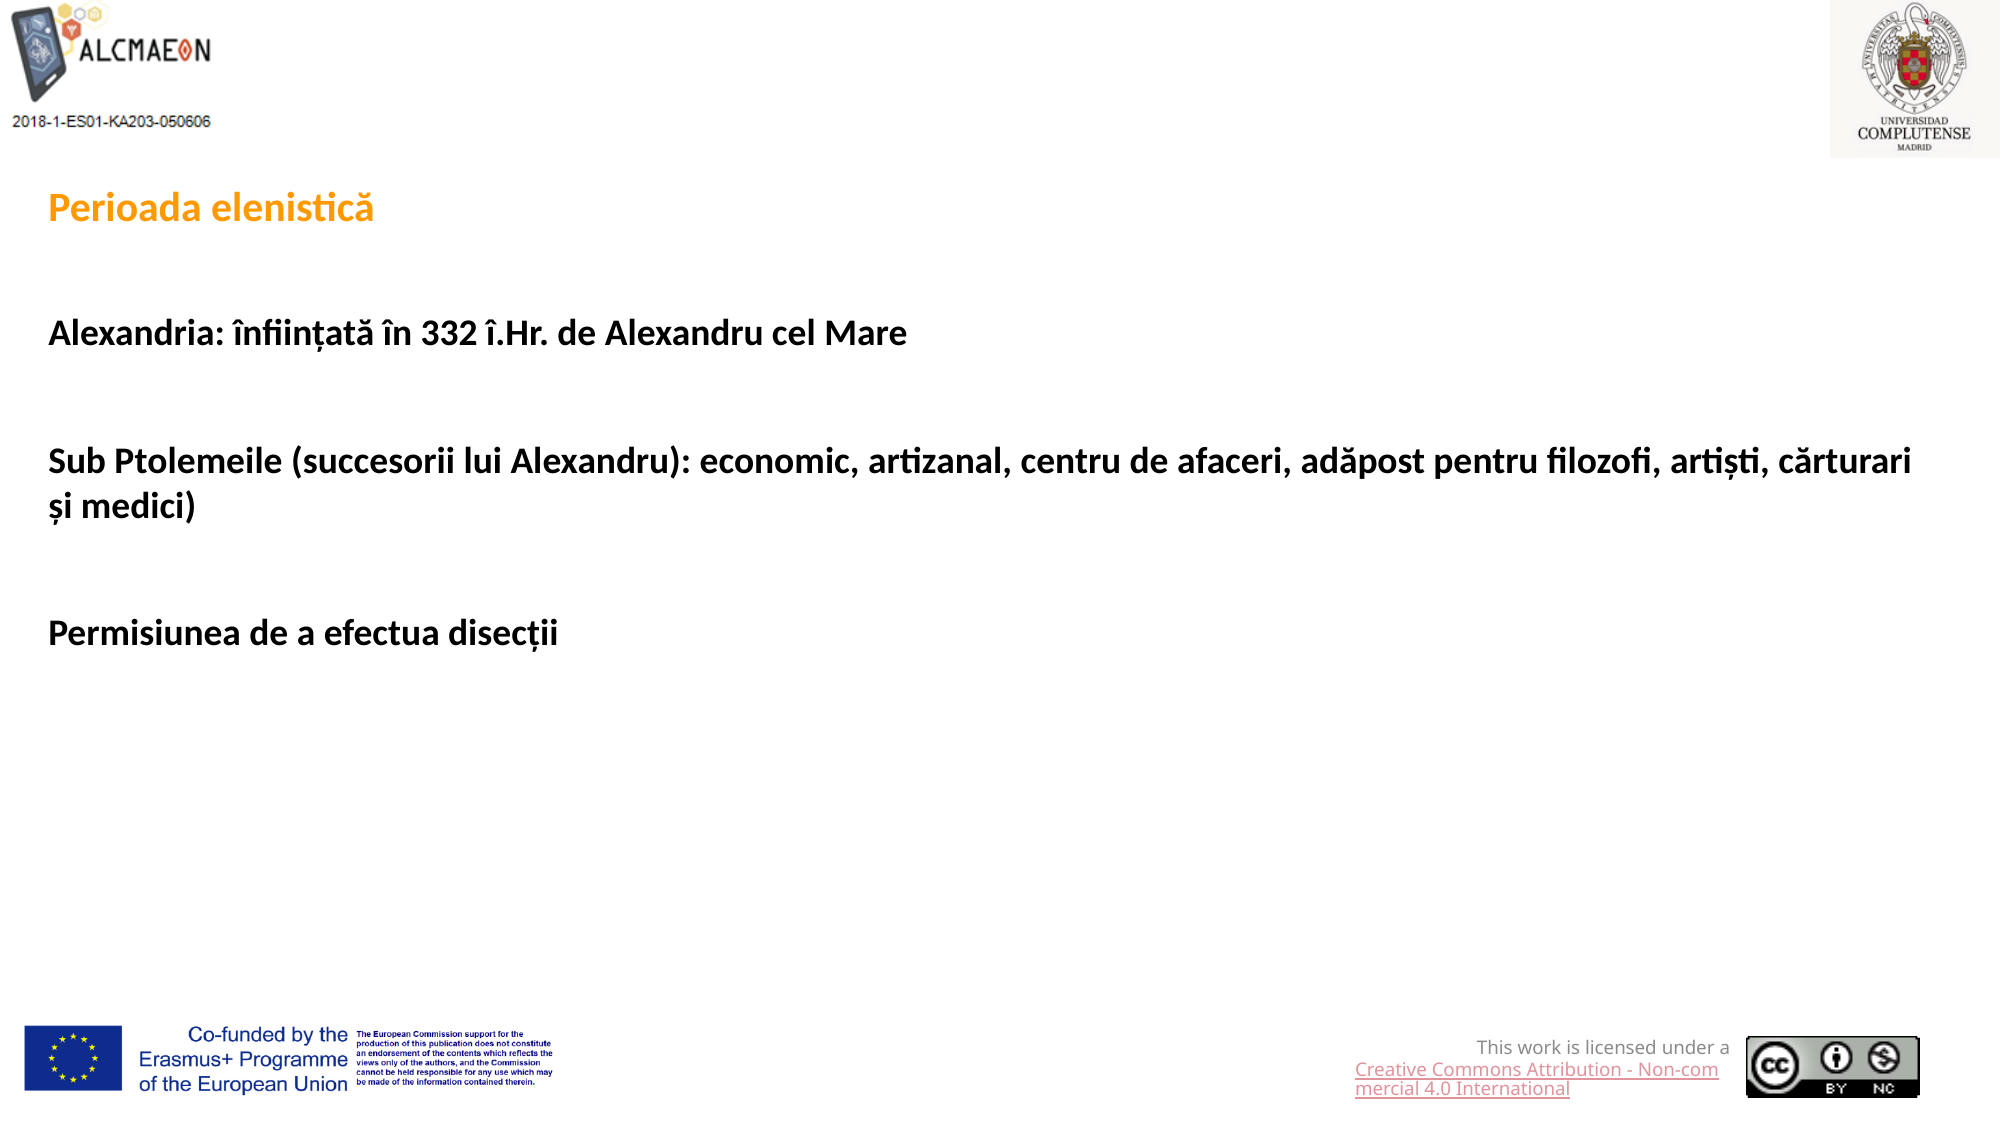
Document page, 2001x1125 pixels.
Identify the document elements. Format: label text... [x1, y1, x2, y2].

picture [1746, 1036, 1920, 1098]
picture [0, 0, 222, 140]
picture [20, 1020, 559, 1096]
text_box Perioada elenistică Alexandria: înființată în 332 î.Hr. de Alexandru cel Mare Sub Ptolemeile (succesorii lui Alexandru): economic, artizanal, centru de afaceri, adăpost pentru filozofi, artiști, cărturari și medici) Permisiunea de a efectua disecții [33, 171, 1936, 806]
picture [1830, 0, 2000, 158]
